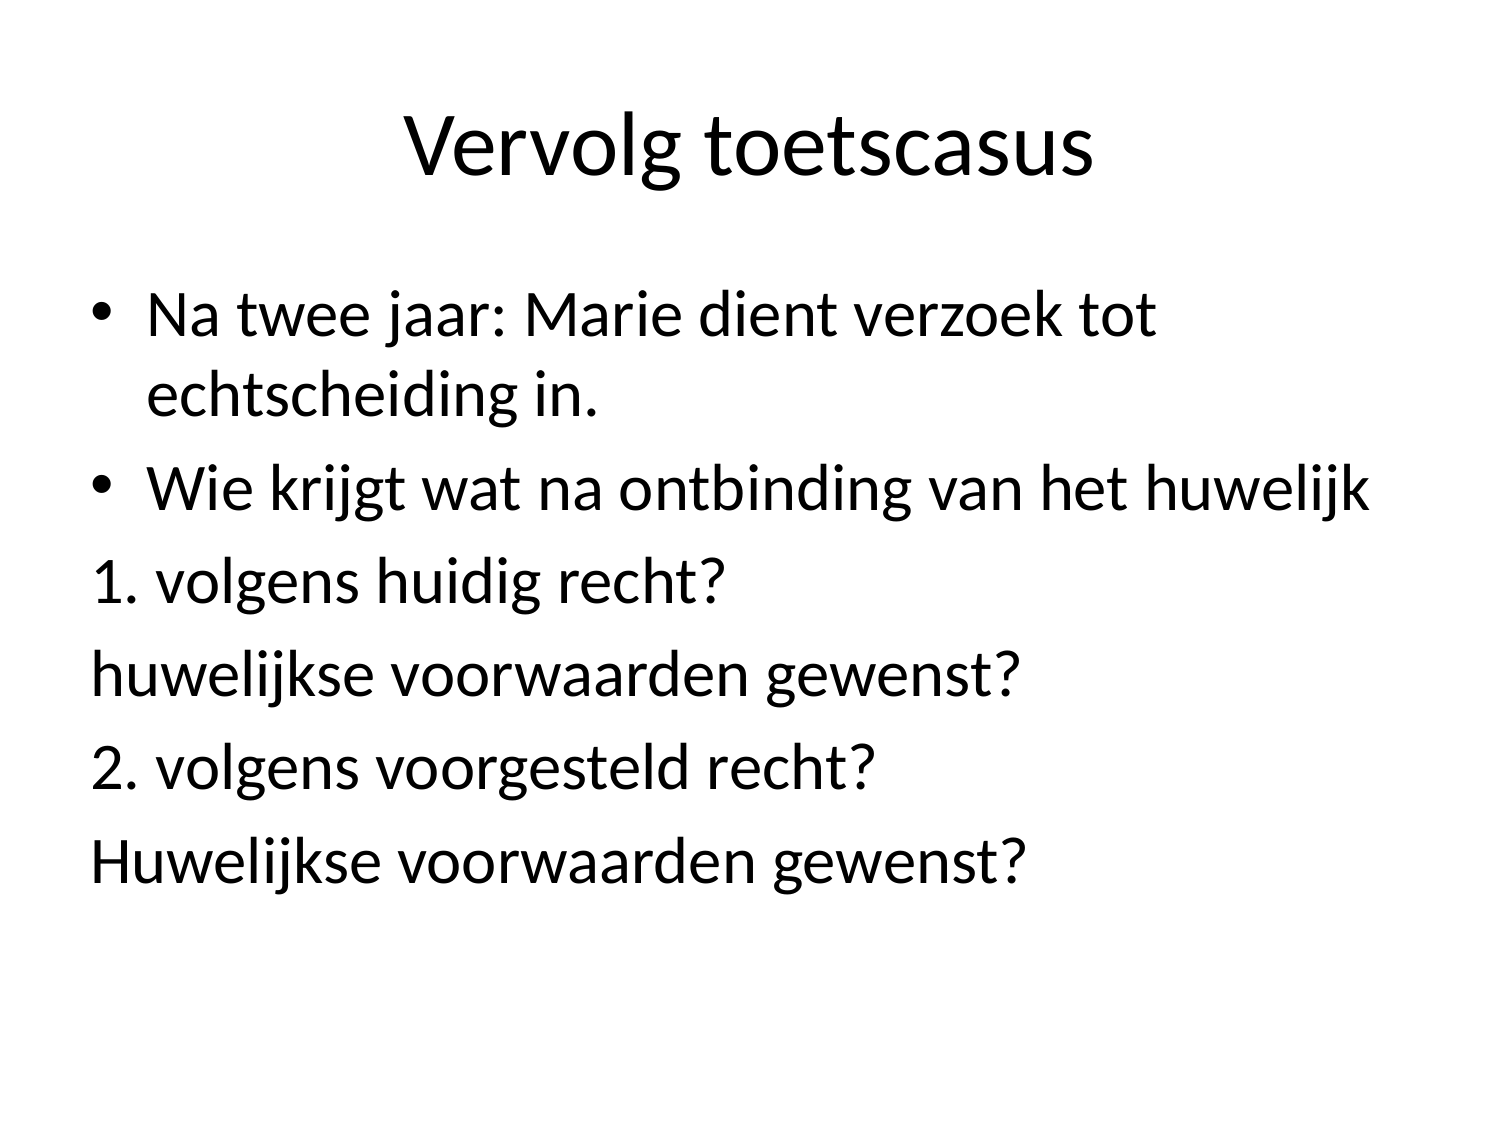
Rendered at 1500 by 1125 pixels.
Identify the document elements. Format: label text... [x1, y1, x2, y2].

title Vervolg toetscasus [75, 45, 1425, 233]
list Na twee jaar: Marie dient verzoek tot echtscheiding in. Wie krijgt wat na ontbinding van het huwelijk 1. volgens huidig recht? huwelijkse voorwaarden gewenst? 2. volgens voorgesteld recht? Huwelijkse voorwaarden gewenst? [75, 262, 1425, 1005]
